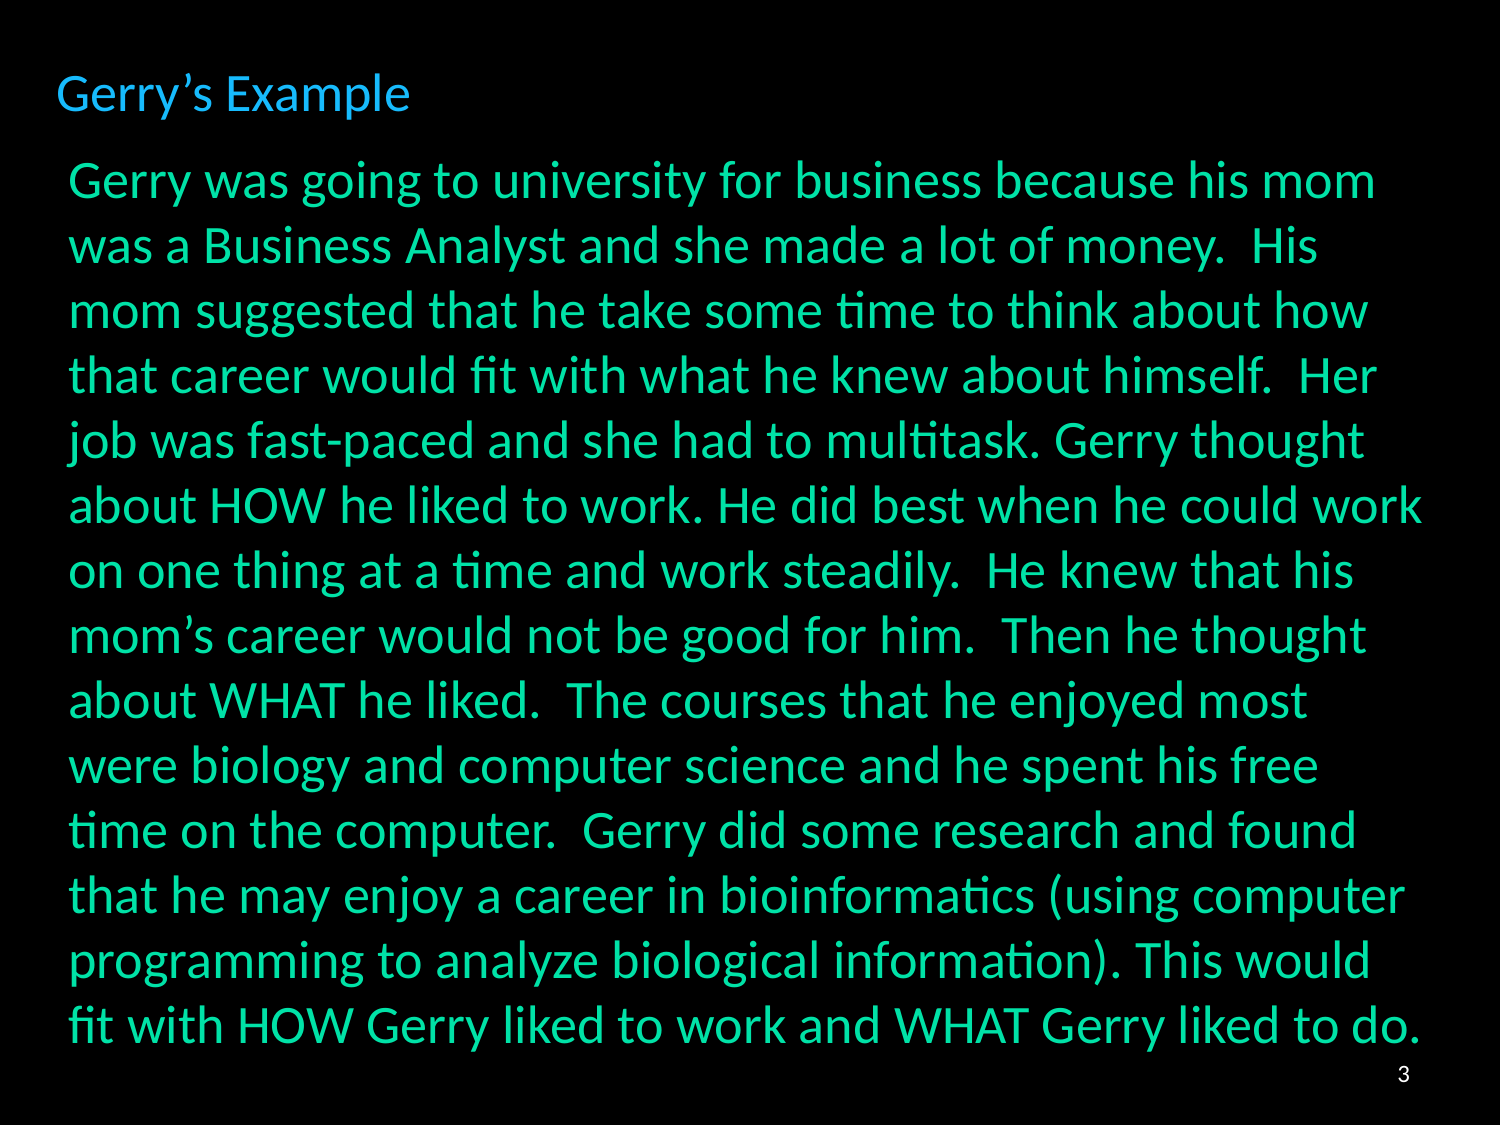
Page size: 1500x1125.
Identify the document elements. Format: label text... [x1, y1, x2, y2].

slide_number 3 [1074, 1042, 1425, 1103]
list Gerry was going to university for business because his mom was a Business Analyst and she made a lot of money. His mom suggested that he take some time to think about how that career would fit with what he knew about himself. Her job was fast-paced and she had to multitask. Gerry thought about HOW he liked to work. He did best when he could work on one thing at a time and work steadily. He knew that his mom’s career would not be good for him. Then he thought about WHAT he liked. The courses that he enjoyed most were biology and computer science and he spent his free time on the computer. Gerry did some research and found that he may enjoy a career in bioinformatics (using computer programming to analyze biological information). This would fit with HOW Gerry liked to work and WHAT Gerry liked to do. [53, 137, 1447, 970]
title Gerry’s Example [41, 19, 479, 161]
